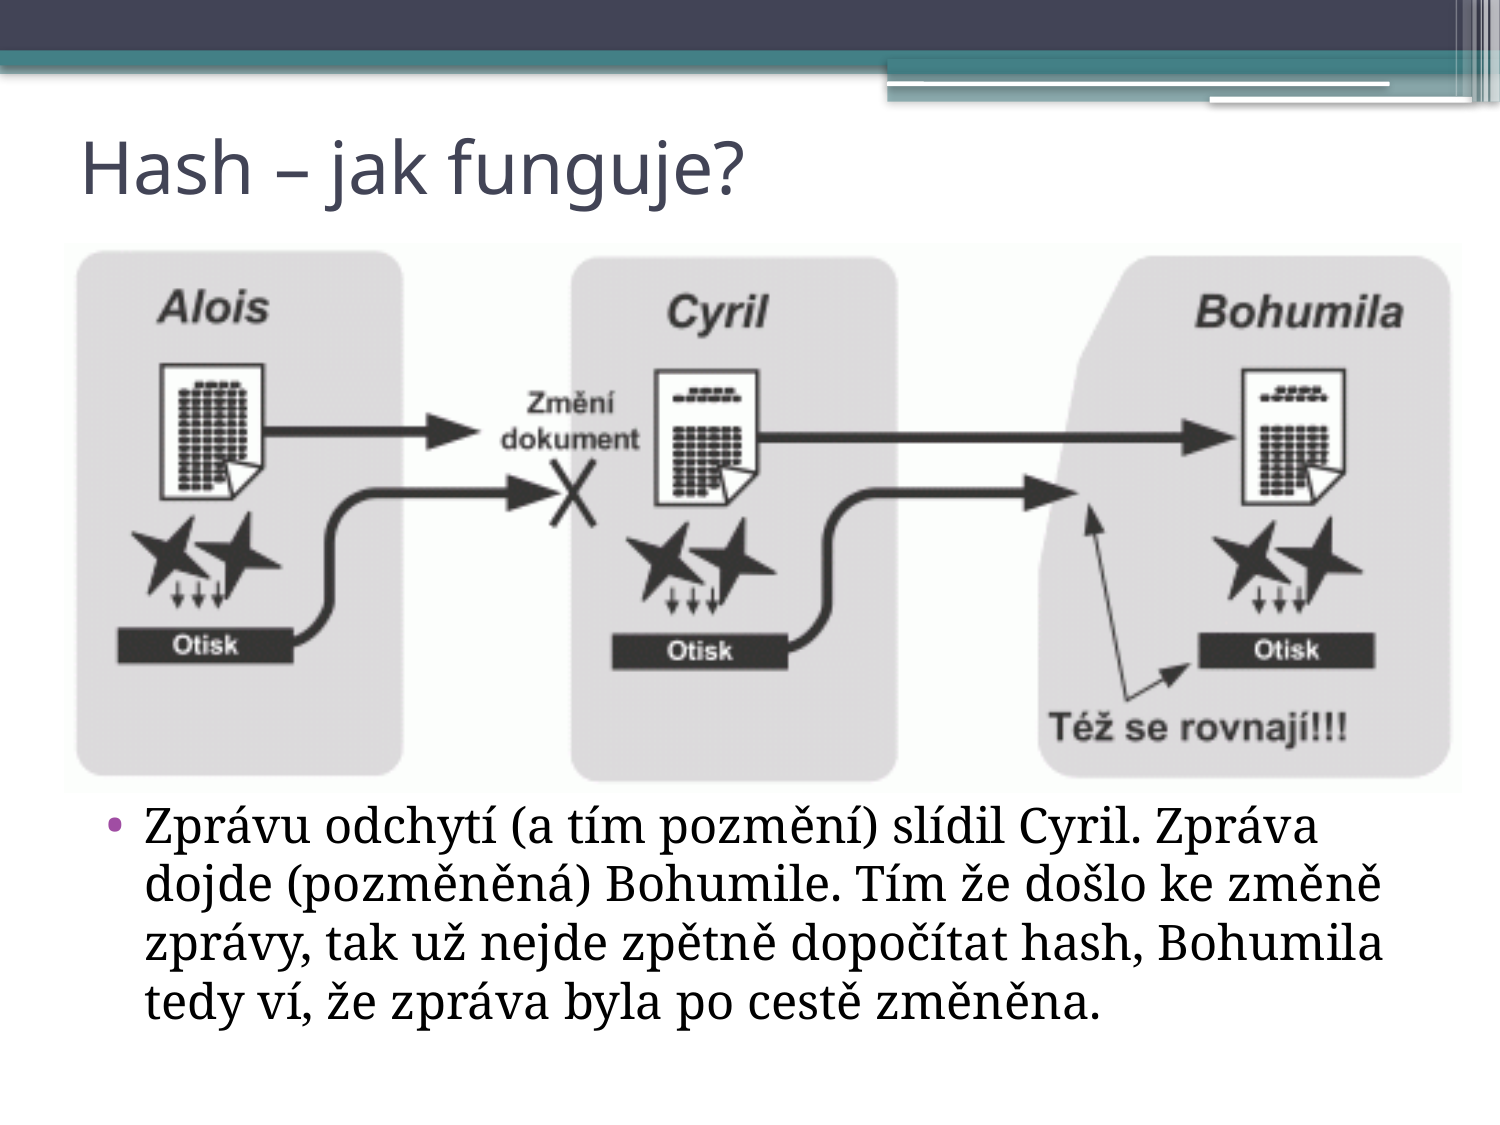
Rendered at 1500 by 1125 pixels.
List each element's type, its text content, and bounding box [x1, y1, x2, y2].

list Zprávu odchytí (a tím pozmění) slídil Cyril. Zpráva dojde (pozměněná) Bohumile. Tím že došlo ke změně zprávy, tak už nejde zpětně dopočítat hash, Bohumila tedy ví, že zpráva byla po cestě změněna. [75, 804, 1425, 1079]
picture [64, 243, 1462, 793]
title Hash – jak funguje? [64, 113, 1319, 217]
